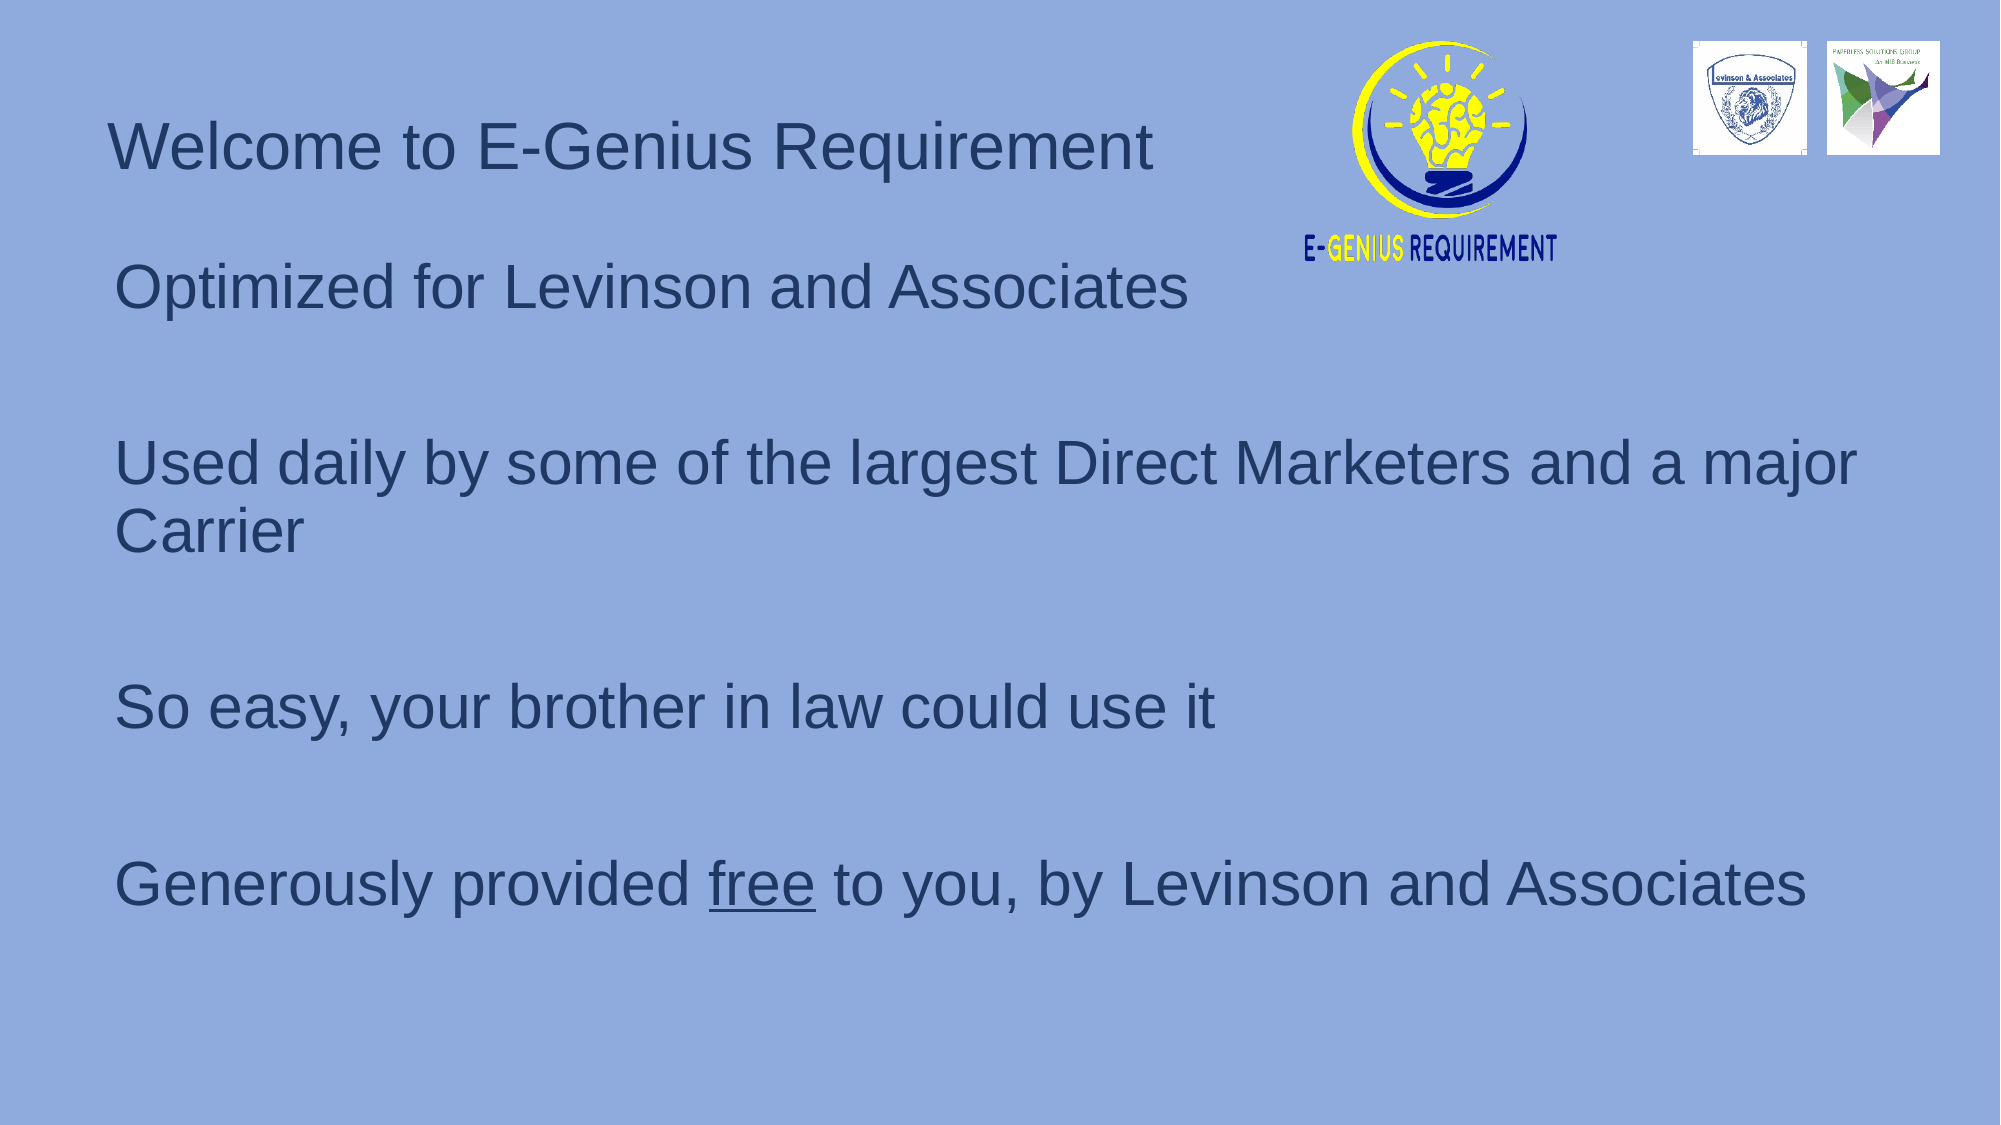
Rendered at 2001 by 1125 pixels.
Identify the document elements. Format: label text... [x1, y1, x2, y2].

subtitle Optimized for Levinson and Associates Used daily by some of the largest Direct Marketers and a major Carrier So easy, your brother in law could use it Generously provided free to you, by Levinson and Associates [99, 246, 1905, 985]
picture [1827, 41, 1940, 155]
title Welcome to E-Genius Requirement [92, 117, 1130, 192]
picture [1130, 0, 1807, 455]
